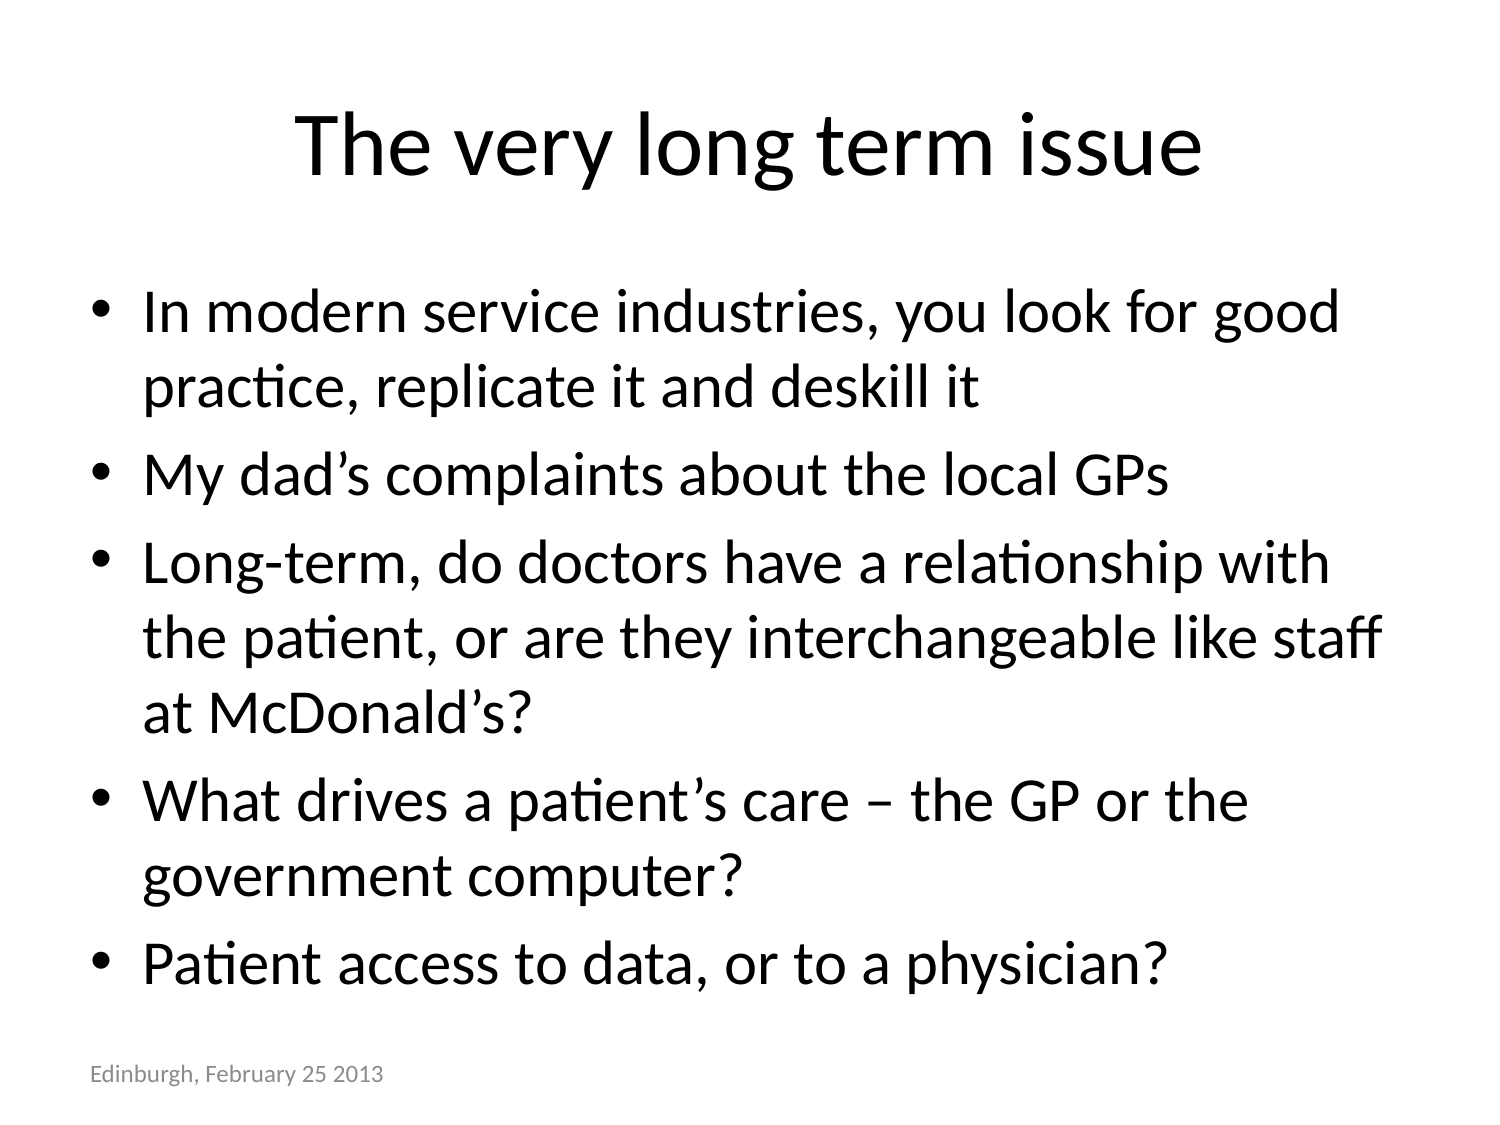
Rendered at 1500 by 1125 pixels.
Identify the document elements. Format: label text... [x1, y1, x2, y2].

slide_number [75, 1042, 425, 1103]
title The very long term issue [75, 45, 1425, 233]
list In modern service industries, you look for good practice, replicate it and deskill it My dad’s complaints about the local GPs Long-term, do doctors have a relationship with the patient, or are they interchangeable like staff at McDonald’s? What drives a patient’s care – the GP or the government computer? Patient access to data, or to a physician? [75, 262, 1425, 1005]
